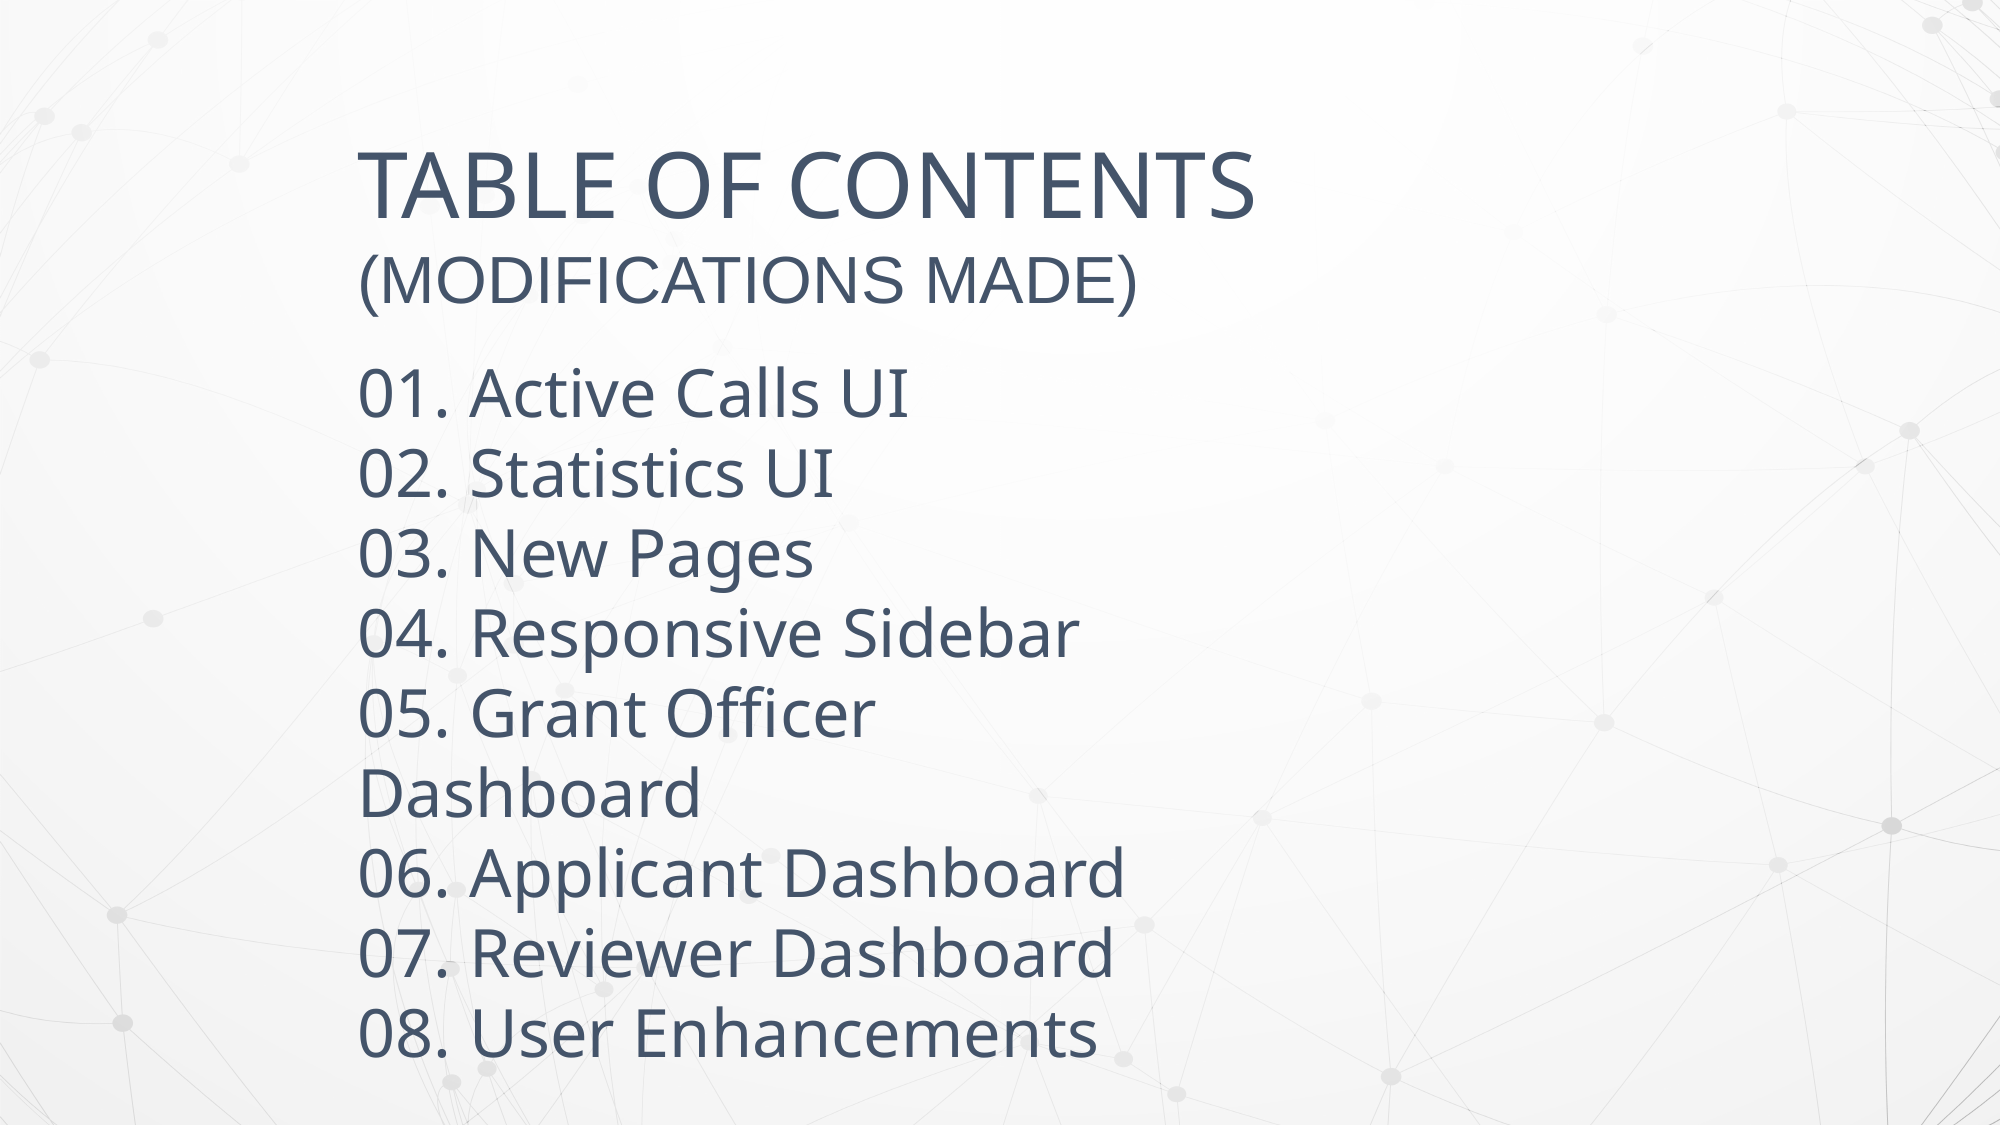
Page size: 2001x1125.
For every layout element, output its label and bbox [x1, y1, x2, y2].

text_box [342, 119, 1658, 1005]
